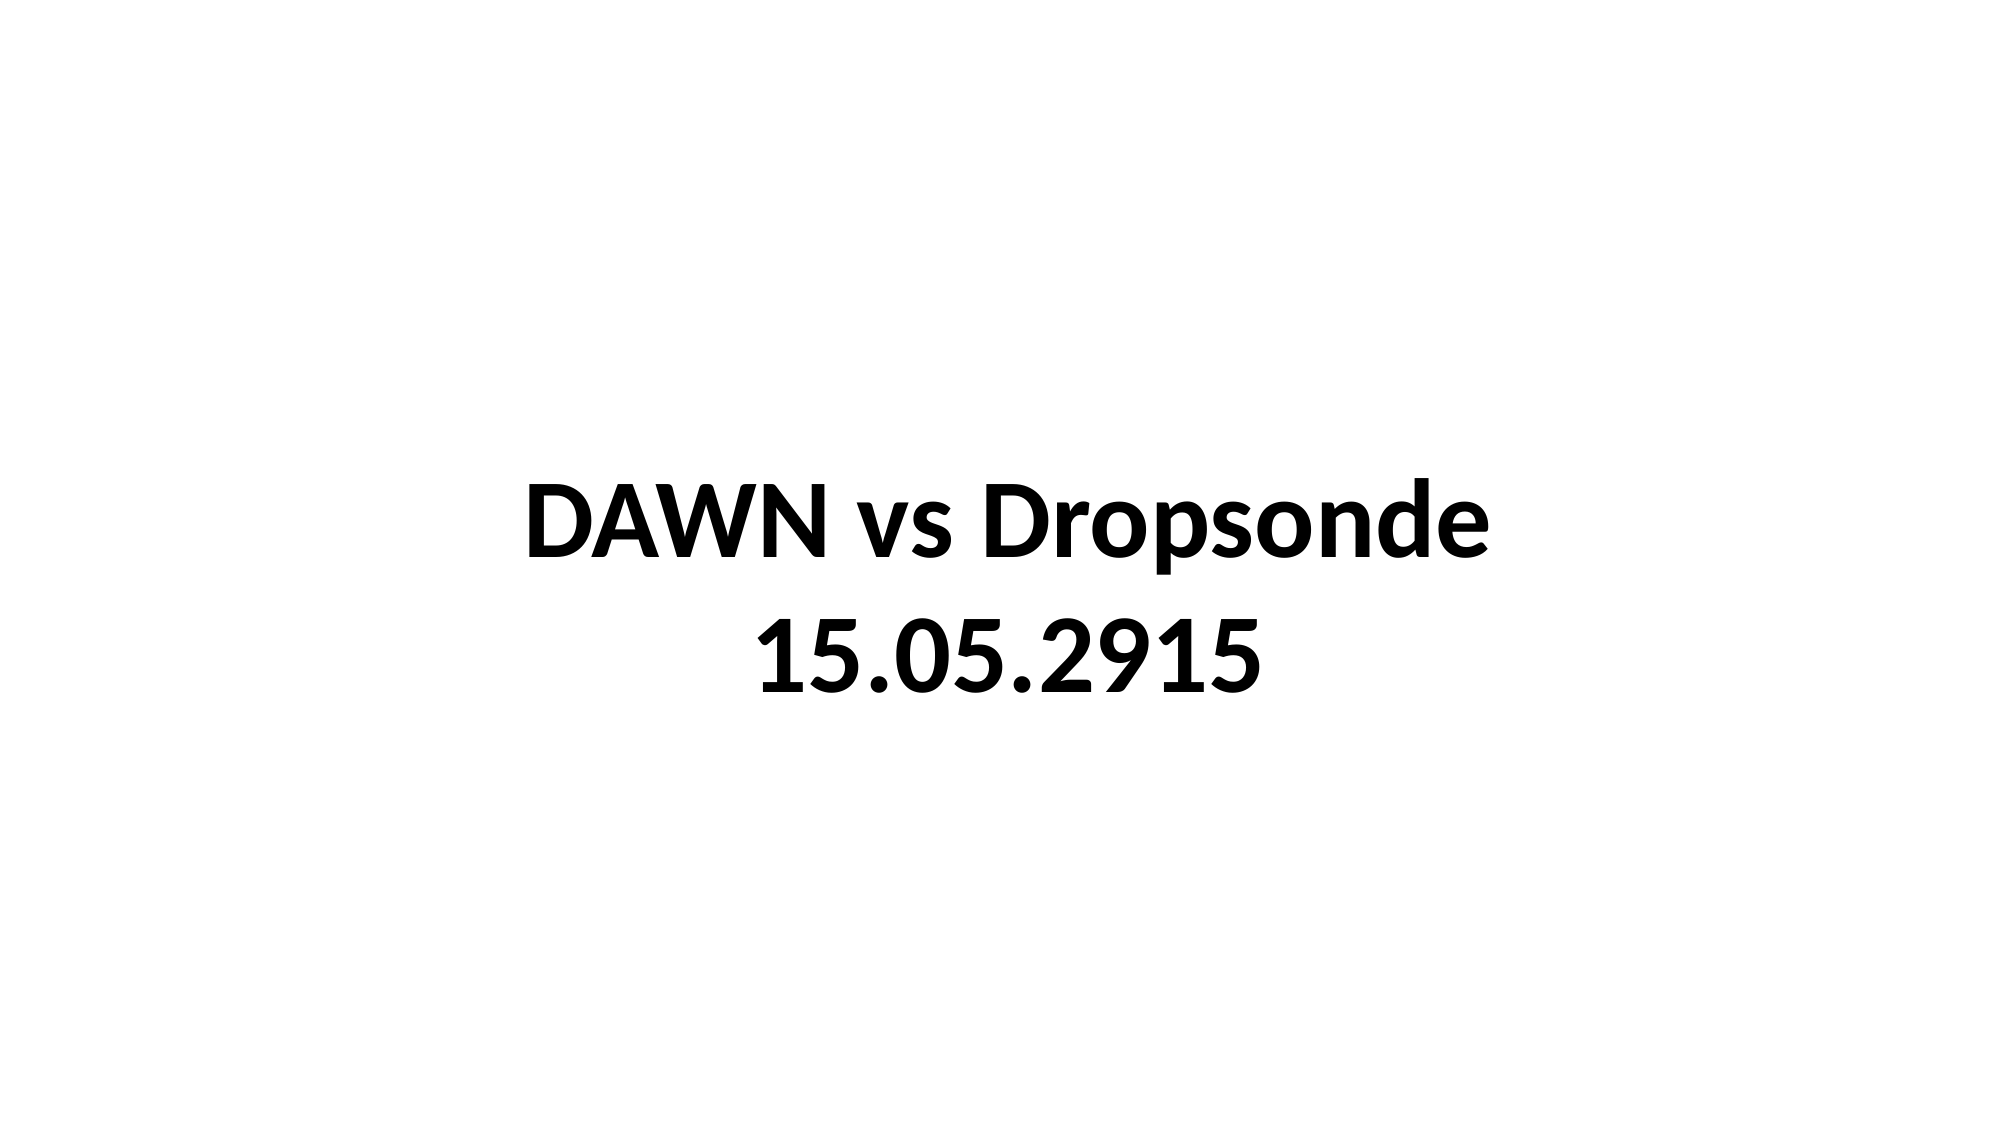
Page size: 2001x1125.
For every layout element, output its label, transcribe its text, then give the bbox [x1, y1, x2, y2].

text_box DAWN vs Dropsonde 15.05.2915 [508, 437, 1508, 723]
